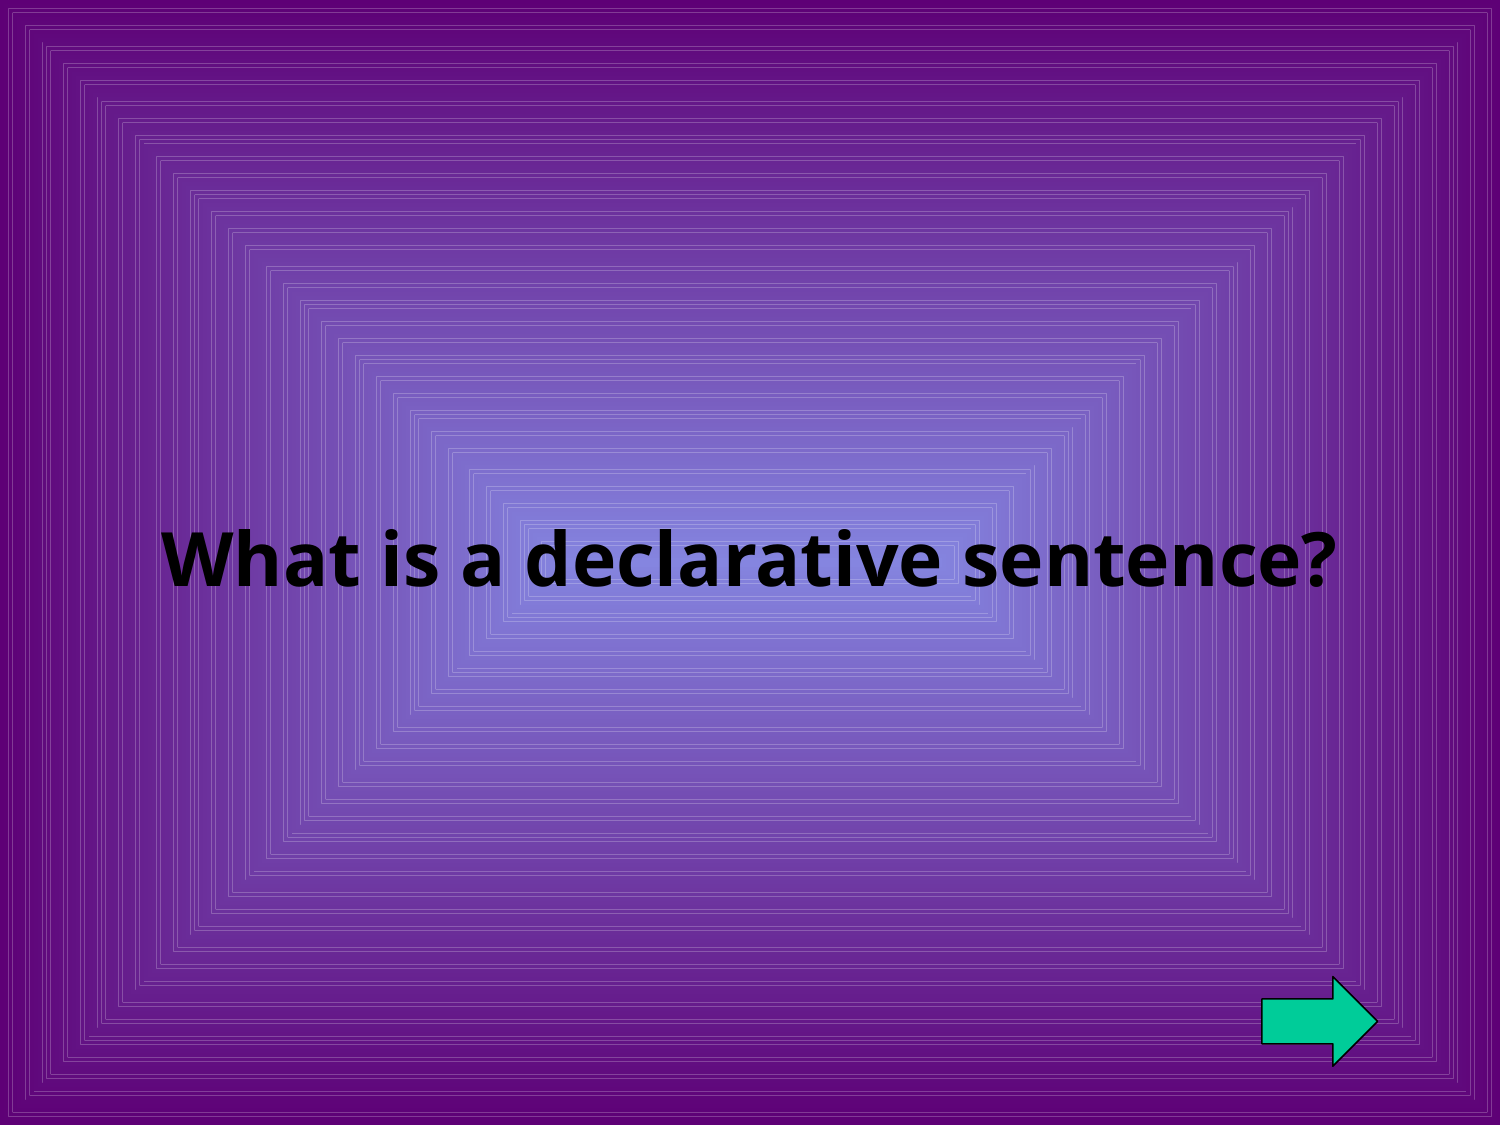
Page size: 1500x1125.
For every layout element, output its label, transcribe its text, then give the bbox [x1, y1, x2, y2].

text_box [1261, 976, 1378, 1067]
title What is a declarative sentence? [112, 99, 1388, 1013]
